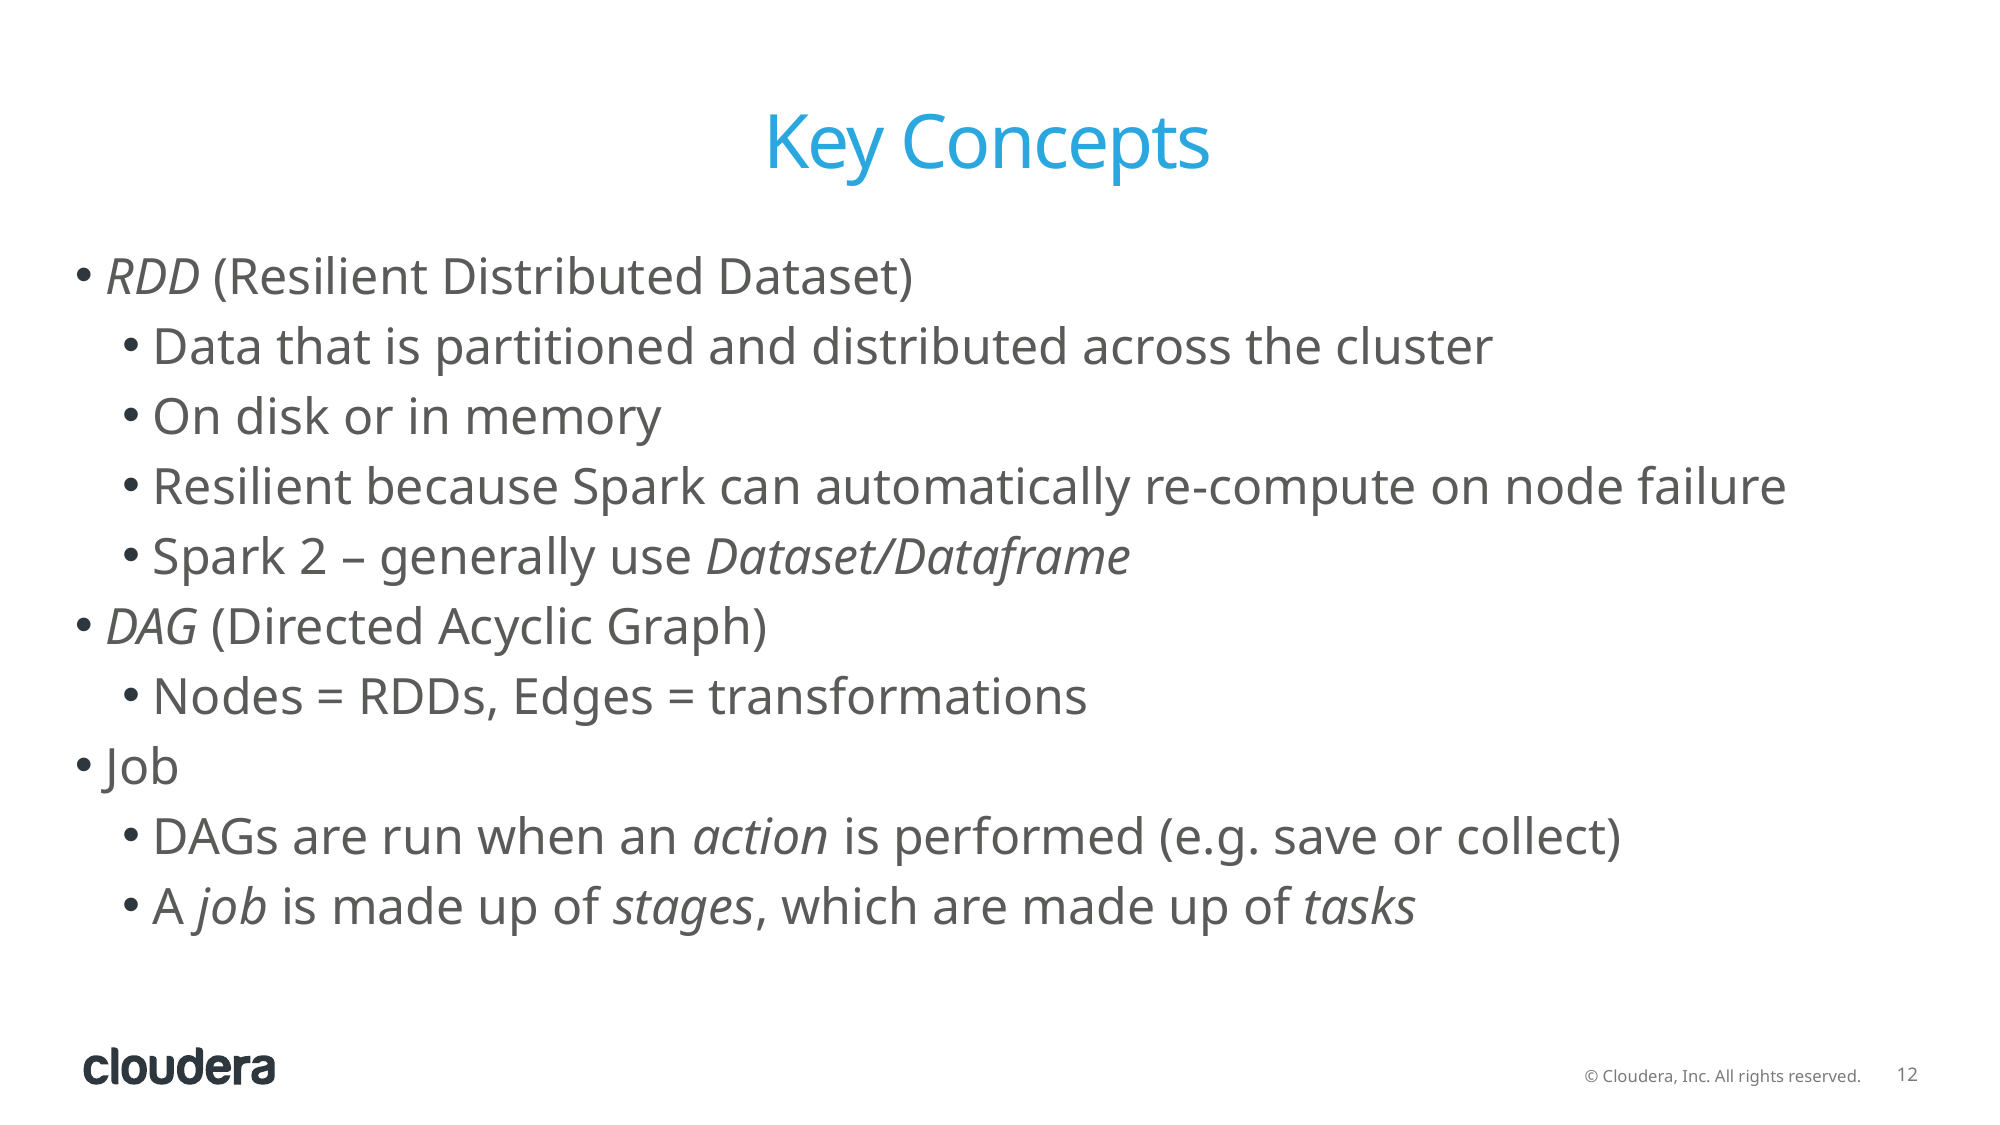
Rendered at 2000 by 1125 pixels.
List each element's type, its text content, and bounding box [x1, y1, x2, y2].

list RDD (Resilient Distributed Dataset) Data that is partitioned and distributed across the cluster On disk or in memory Resilient because Spark can automatically re-compute on node failure Spark 2 – generally use Dataset/Dataframe DAG (Directed Acyclic Graph) Nodes = RDDs, Edges = transformations Job DAGs are run when an action is performed (e.g. save or collect) A job is made up of stages, which are made up of tasks [60, 236, 1916, 1019]
title Key Concepts [60, 103, 1916, 203]
